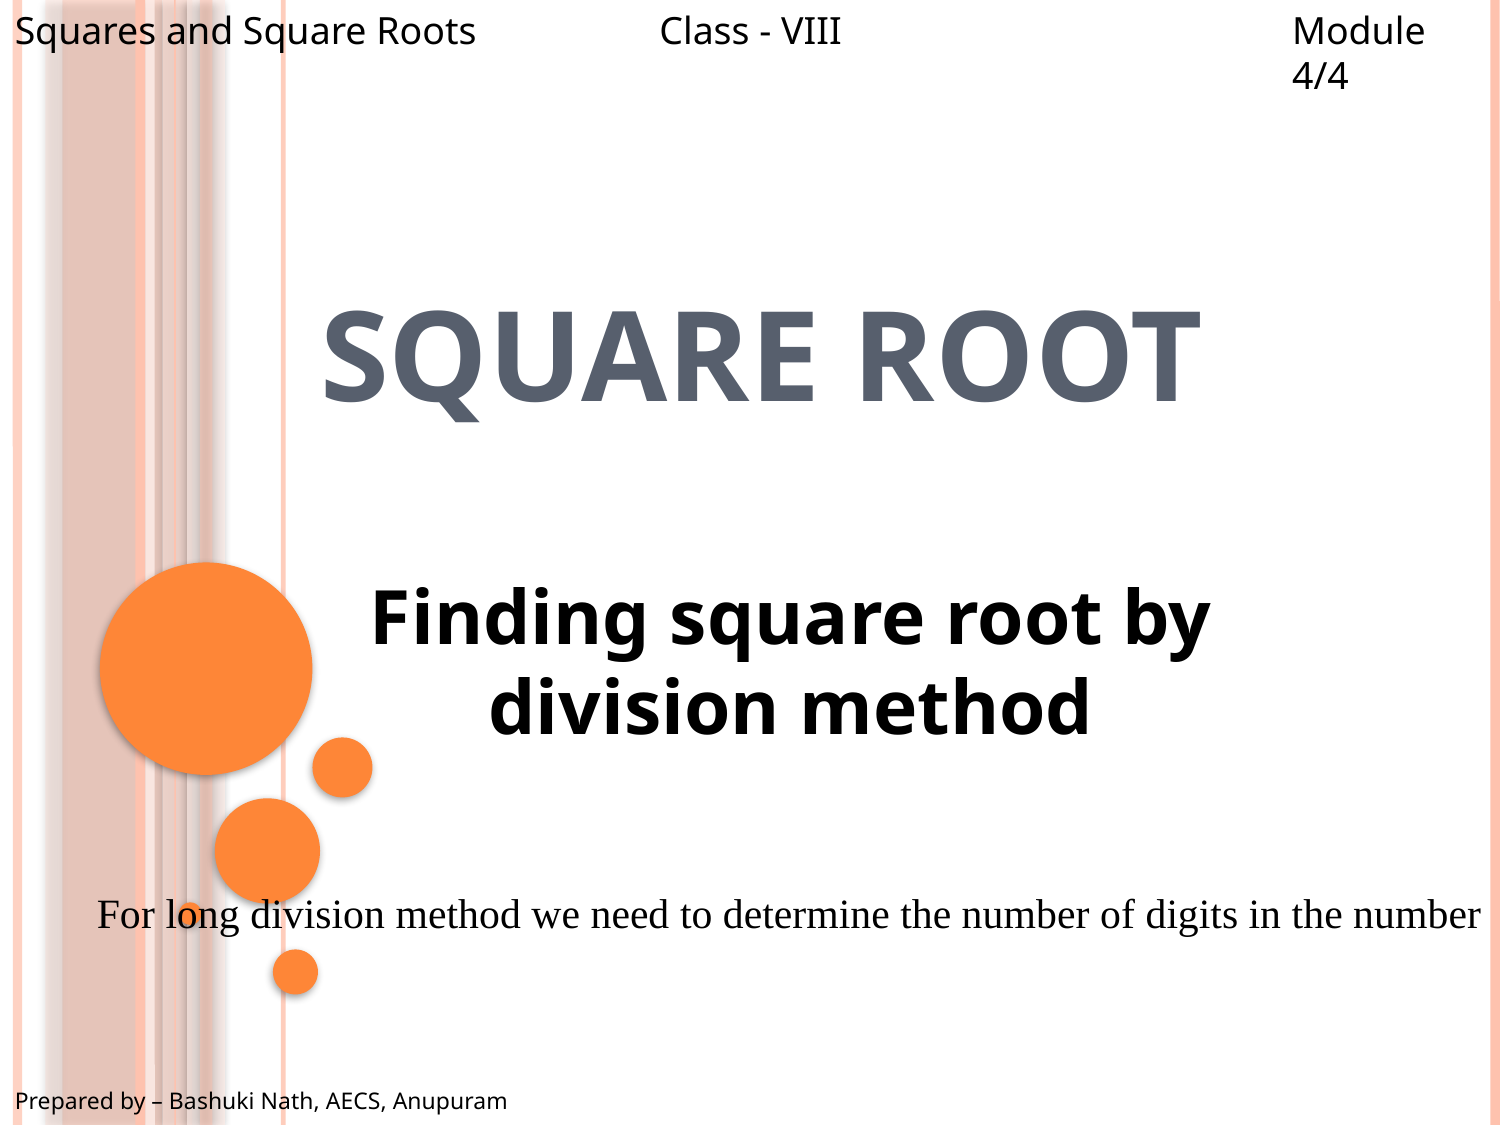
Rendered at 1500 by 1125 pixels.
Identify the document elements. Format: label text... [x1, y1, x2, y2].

text_box Class - VIII [644, 0, 879, 60]
text_box Module 4/4 [1277, 0, 1500, 105]
text_box Squares and Square Roots [0, 0, 504, 60]
text_box For long division method we need to determine the number of digits in the number [81, 879, 1498, 945]
text_box Prepared by – Bashuki Nath, AECS, Anupuram [0, 1079, 539, 1122]
title Square Root [82, 222, 1442, 434]
text_box Finding square root by division method [210, 562, 1372, 758]
